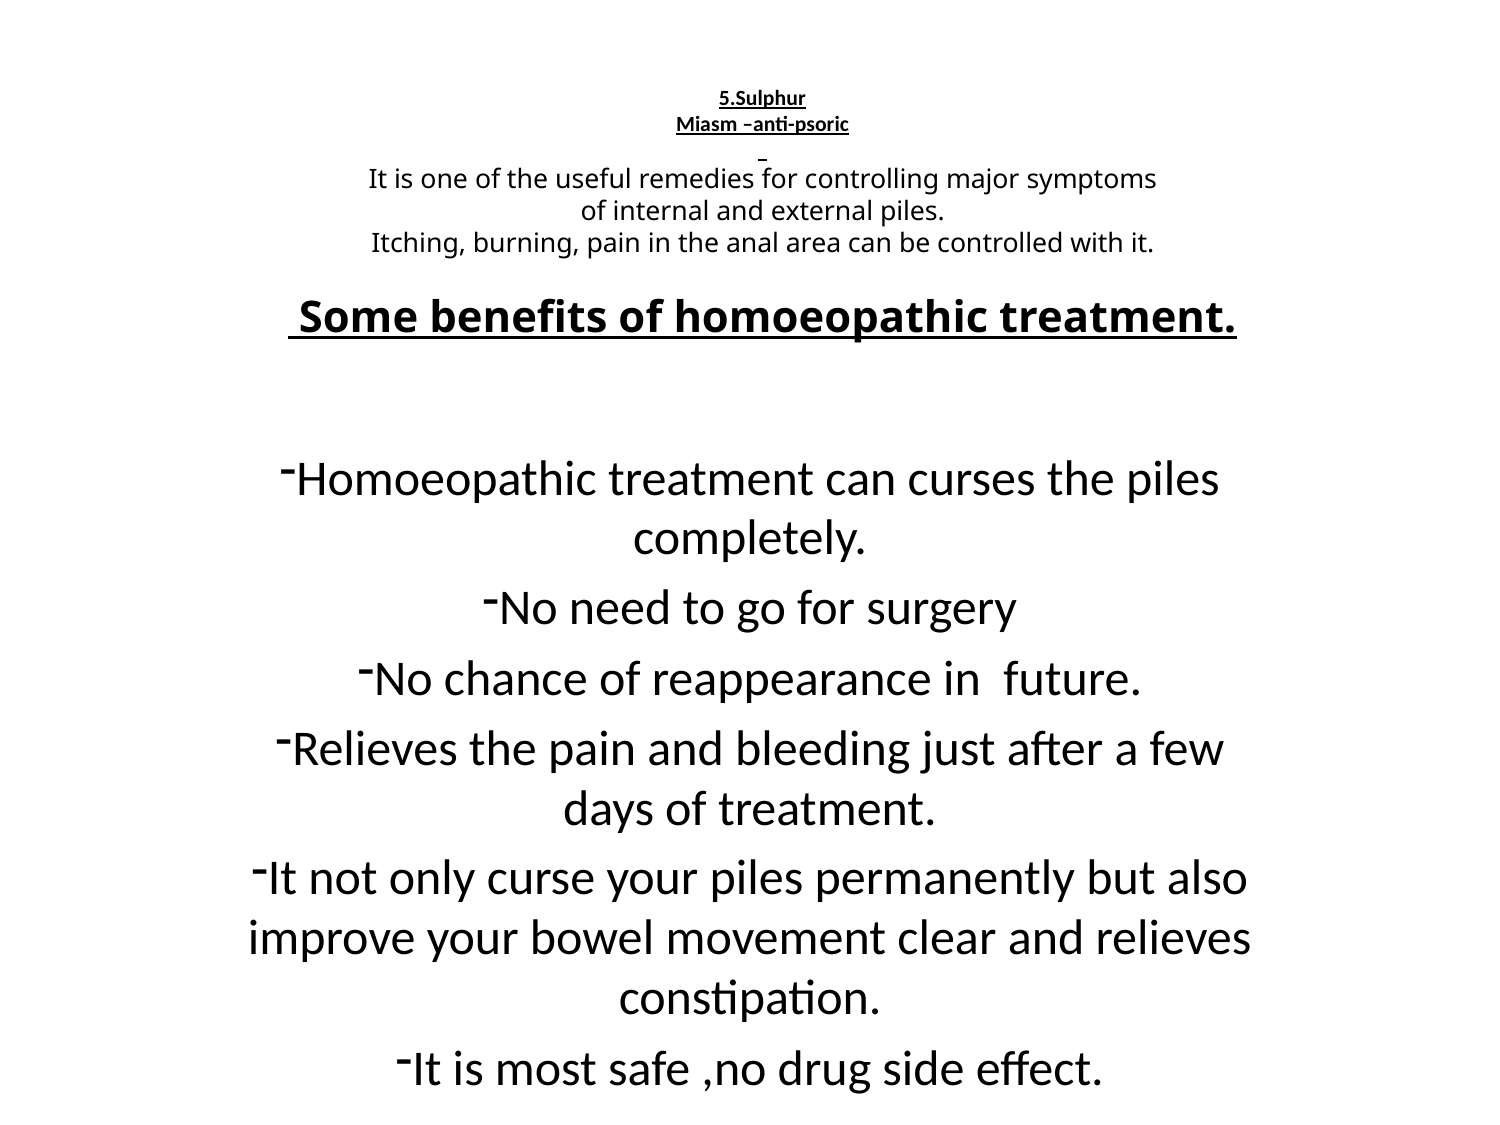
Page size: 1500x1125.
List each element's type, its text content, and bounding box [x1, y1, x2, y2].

subtitle Homoeopathic treatment can curses the piles completely. No need to go for surgery No chance of reappearance in future. Relieves the pain and bleeding just after a few days of treatment. It not only curse your piles permanently but also improve your bowel movement clear and relieves constipation. It is most safe ,no drug side effect. [225, 437, 1275, 988]
title 5.Sulphur Miasm –anti-psoric It is one of the useful remedies for controlling major symptoms of internal and external piles. Itching, burning, pain in the anal area can be controlled with it. Some benefits of homoeopathic treatment. [125, 75, 1400, 350]
